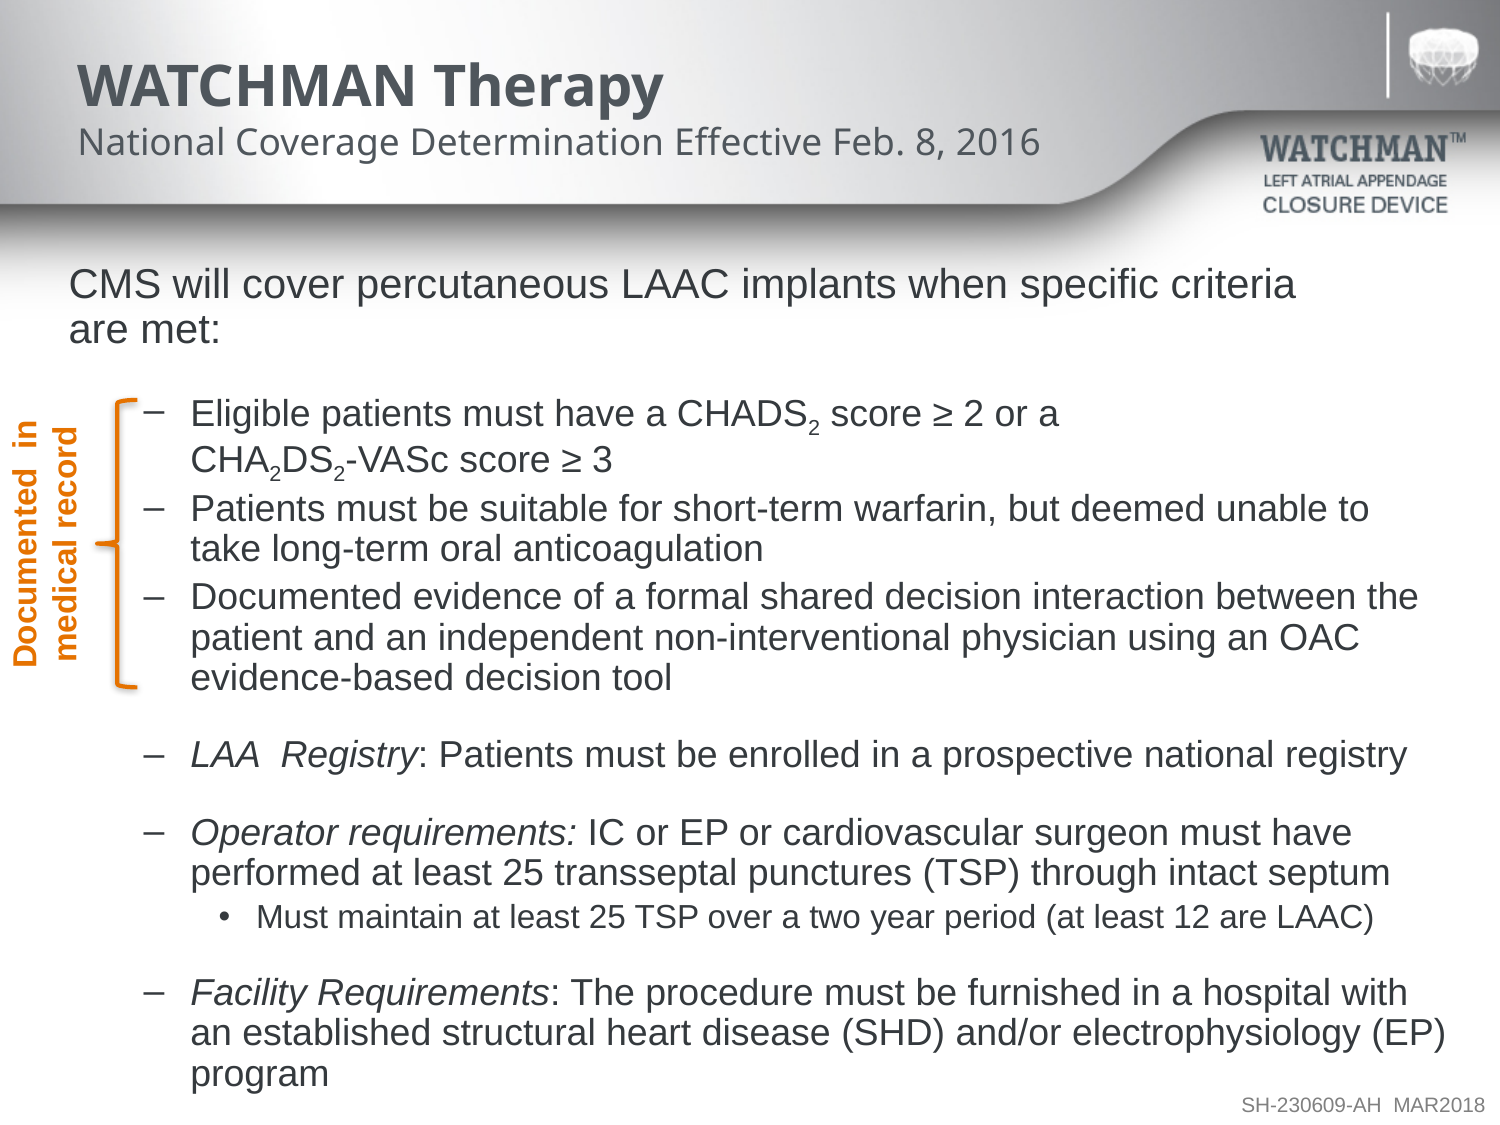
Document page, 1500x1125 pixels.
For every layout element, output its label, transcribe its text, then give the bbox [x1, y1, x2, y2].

title WATCHMAN Therapy National Coverage Determination Effective Feb. 8, 2016 [62, 37, 1075, 175]
text_box [99, 399, 138, 688]
picture [0, 0, 1500, 1125]
text_box Documented in medical record [0, 375, 99, 714]
text_box CMS will cover percutaneous LAAC implants when specific criteria are met: Eligible patients must have a CHADS2 score ≥ 2 or a CHA2DS2-VASc score ≥ 3 Patients must be suitable for short-term warfarin, but deemed unable to take long-term oral anticoagulation Documented evidence of a formal shared decision interaction between the patient and an independent non-interventional physician using an OAC evidence-based decision tool LAA Registry: Patients must be enrolled in a prospective national registry Operator requirements: IC or EP or cardiovascular surgeon must have performed at least 25 transseptal punctures (TSP) through intact septum Must maintain at least 25 TSP over a two year period (at least 12 are LAAC) Facility Requirements: The procedure must be furnished in a hospital with an established structural heart disease (SHD) and/or electrophysiology (EP) program [68, 262, 1450, 1007]
